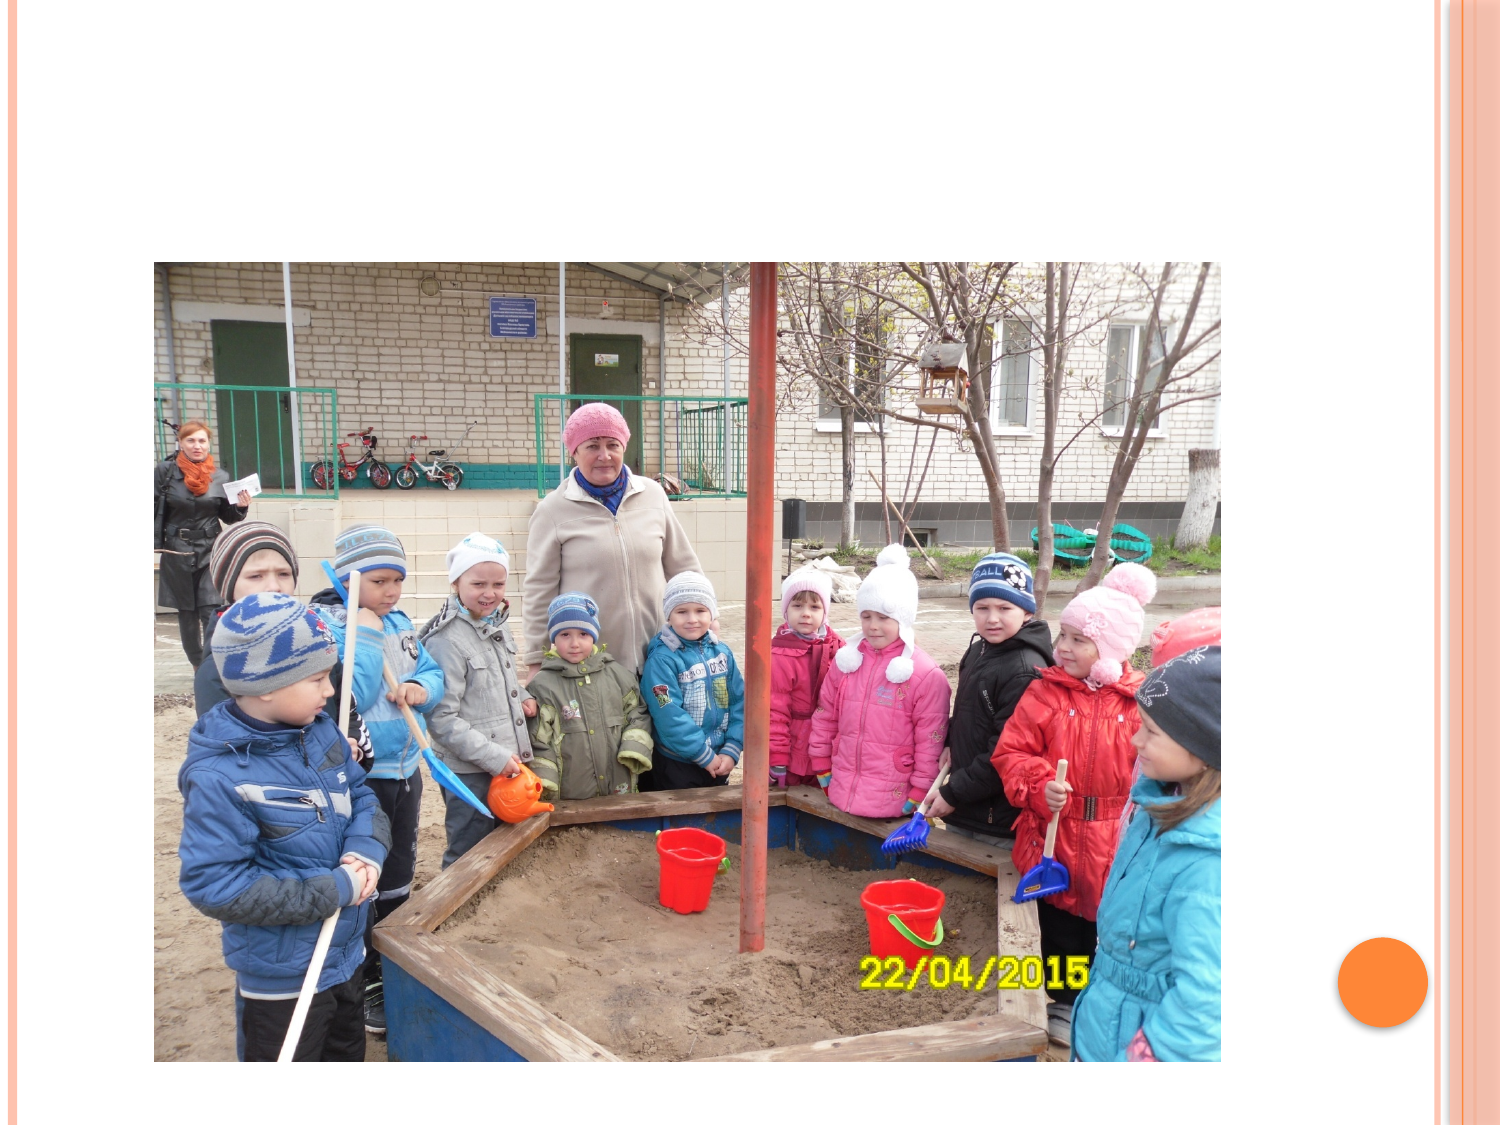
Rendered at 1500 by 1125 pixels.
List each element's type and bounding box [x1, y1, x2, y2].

list [153, 261, 1221, 1063]
